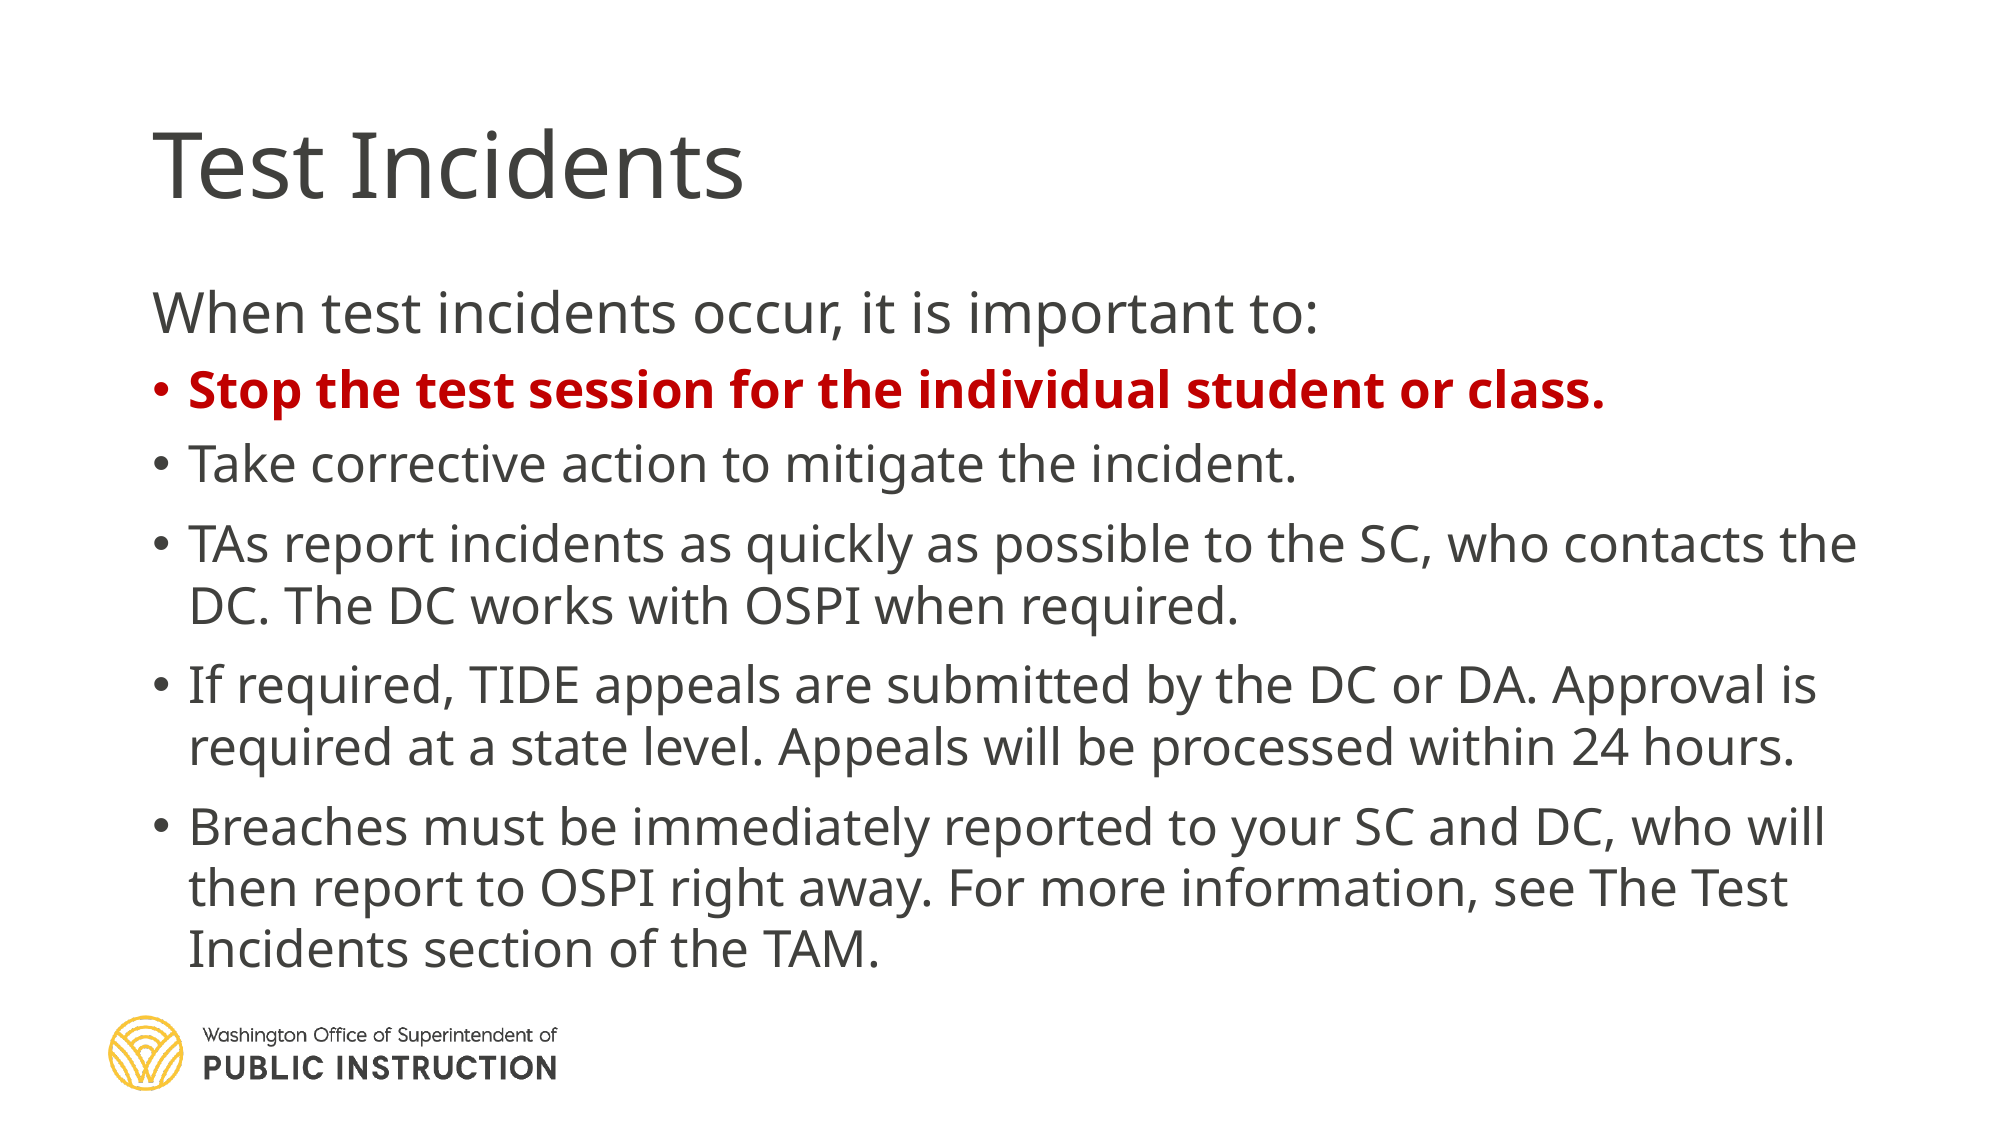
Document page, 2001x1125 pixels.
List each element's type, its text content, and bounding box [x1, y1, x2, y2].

title Test Incidents [137, 59, 1863, 277]
list When test incidents occur, it is important to: Stop the test session for the individual student or class. Take corrective action to mitigate the incident. TAs report incidents as quickly as possible to the SC, who contacts the DC. The DC works with OSPI when required. If required, TIDE appeals are submitted by the DC or DA. Approval is required at a state level. Appeals will be processed within 24 hours. Breaches must be immediately reported to your SC and DC, who will then report to OSPI right away. For more information, see The Test Incidents section of the TAM. [137, 277, 1928, 992]
picture [108, 1015, 558, 1091]
